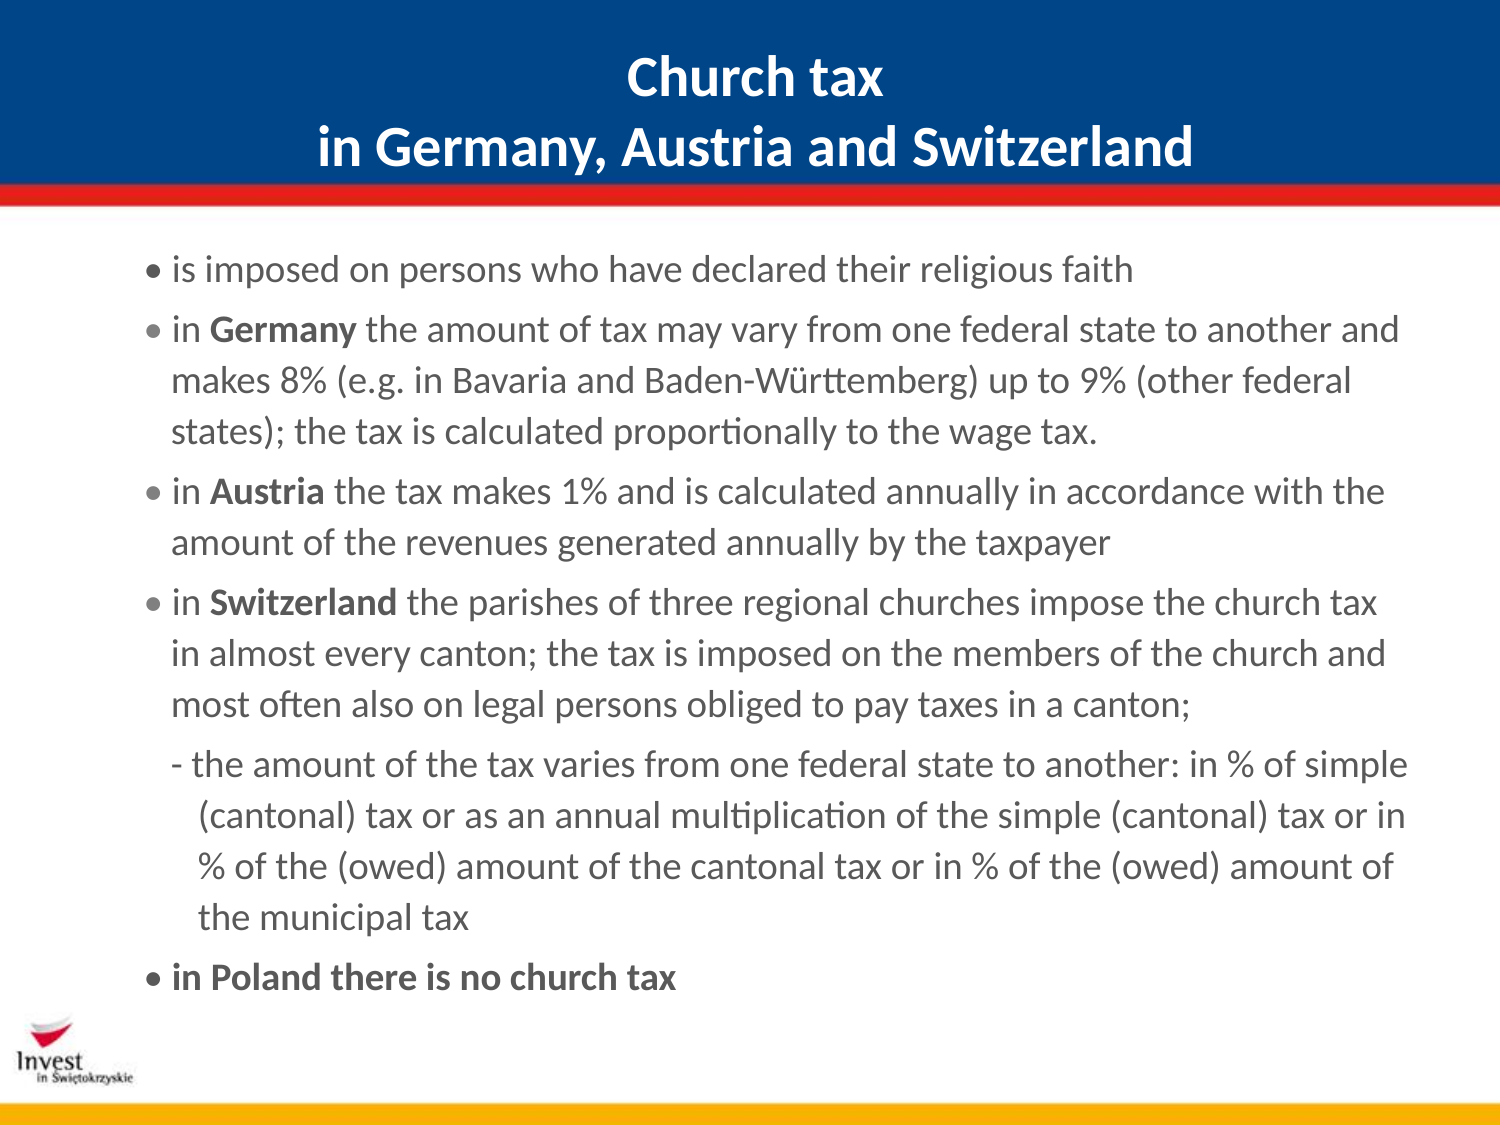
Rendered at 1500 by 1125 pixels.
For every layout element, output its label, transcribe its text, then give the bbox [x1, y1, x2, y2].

list • is imposed on persons who have declared their religious faith • in Germany the amount of tax may vary from one federal state to another and makes 8% (e.g. in Bavaria and Baden-Württemberg) up to 9% (other federal states); the tax is calculated proportionally to the wage tax. • in Austria the tax makes 1% and is calculated annually in accordance with the amount of the revenues generated annually by the taxpayer • in Switzerland the parishes of three regional churches impose the church tax in almost every canton; the tax is imposed on the members of the church and most often also on legal persons obliged to pay taxes in a canton; - the amount of the tax varies from one federal state to another: in % of simple (cantonal) tax or as an annual multiplication of the simple (cantonal) tax or in % of the (owed) amount of the cantonal tax or in % of the (owed) amount of the municipal tax • in Poland there is no church tax [75, 231, 1425, 1024]
title Church tax in Germany, Austria and Switzerland [29, 30, 1483, 185]
picture [0, 0, 1500, 1125]
